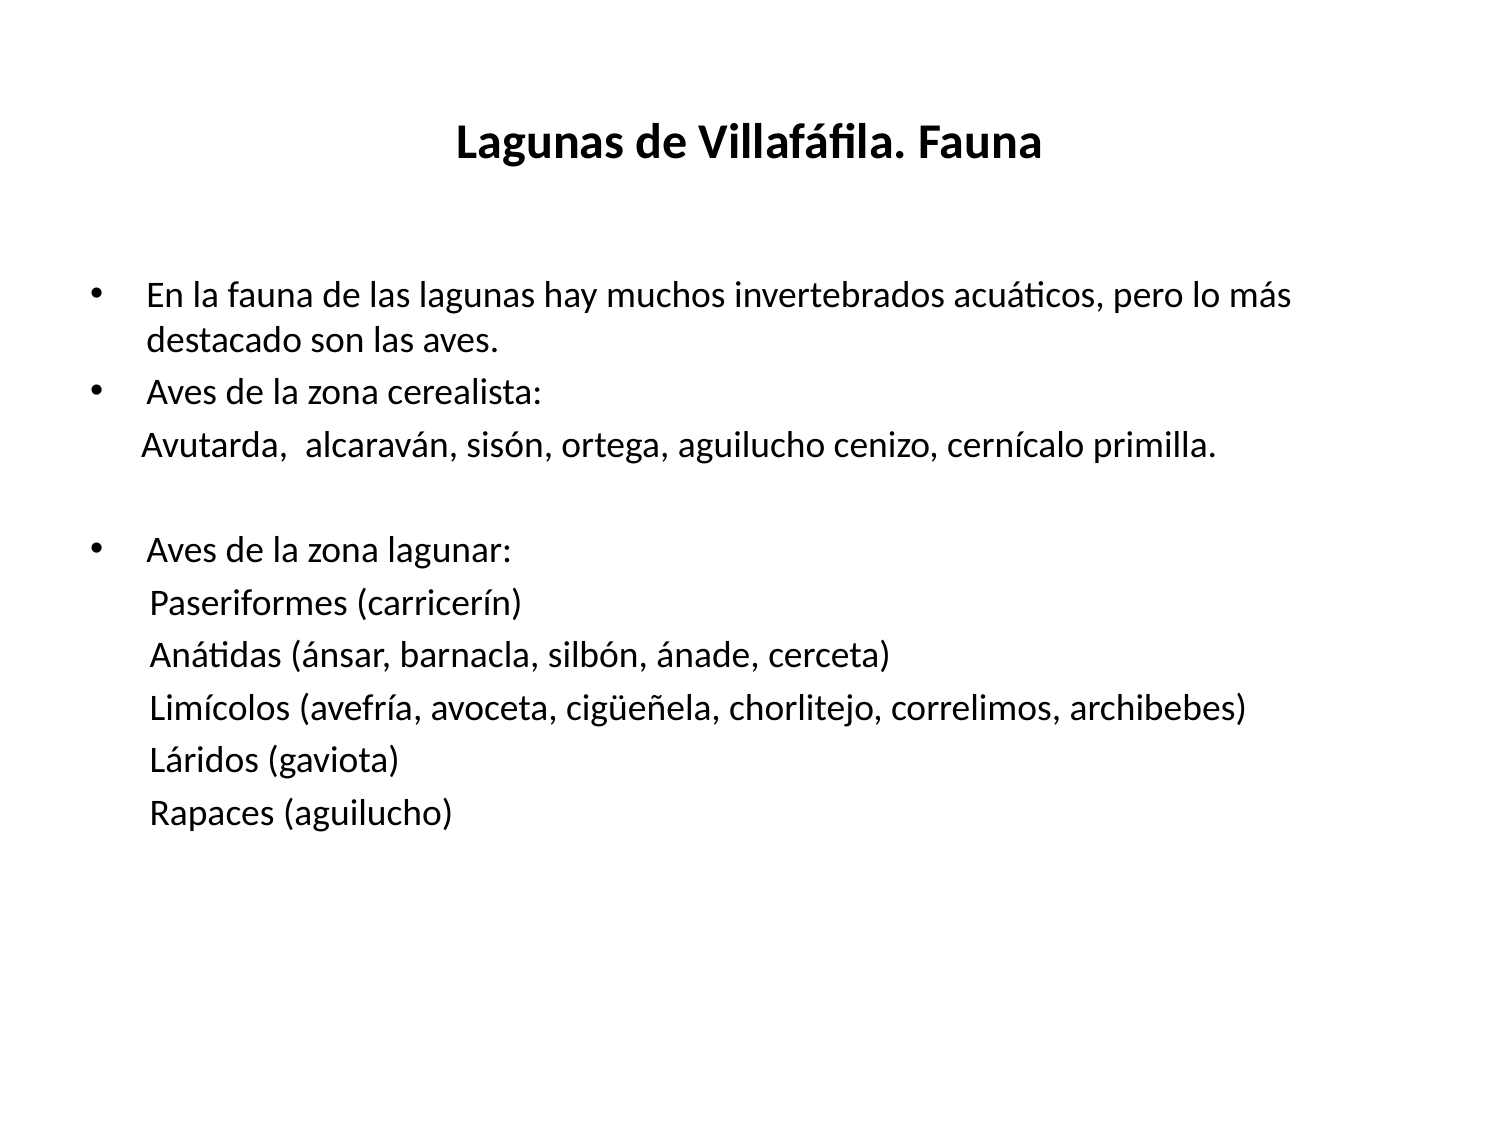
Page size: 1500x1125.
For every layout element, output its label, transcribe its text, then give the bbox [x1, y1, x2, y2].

title Lagunas de Villafáfila. Fauna [74, 44, 1426, 233]
list En la fauna de las lagunas hay muchos invertebrados acuáticos, pero lo más destacado son las aves. Aves de la zona cerealista: Avutarda, alcaraván, sisón, ortega, aguilucho cenizo, cernícalo primilla. Aves de la zona lagunar: Paseriformes (carricerín) Anátidas (ánsar, barnacla, silbón, ánade, cerceta) Limícolos (avefría, avoceta, cigüeñela, chorlitejo, correlimos, archibebes) Láridos (gaviota) Rapaces (aguilucho) [74, 262, 1426, 1006]
